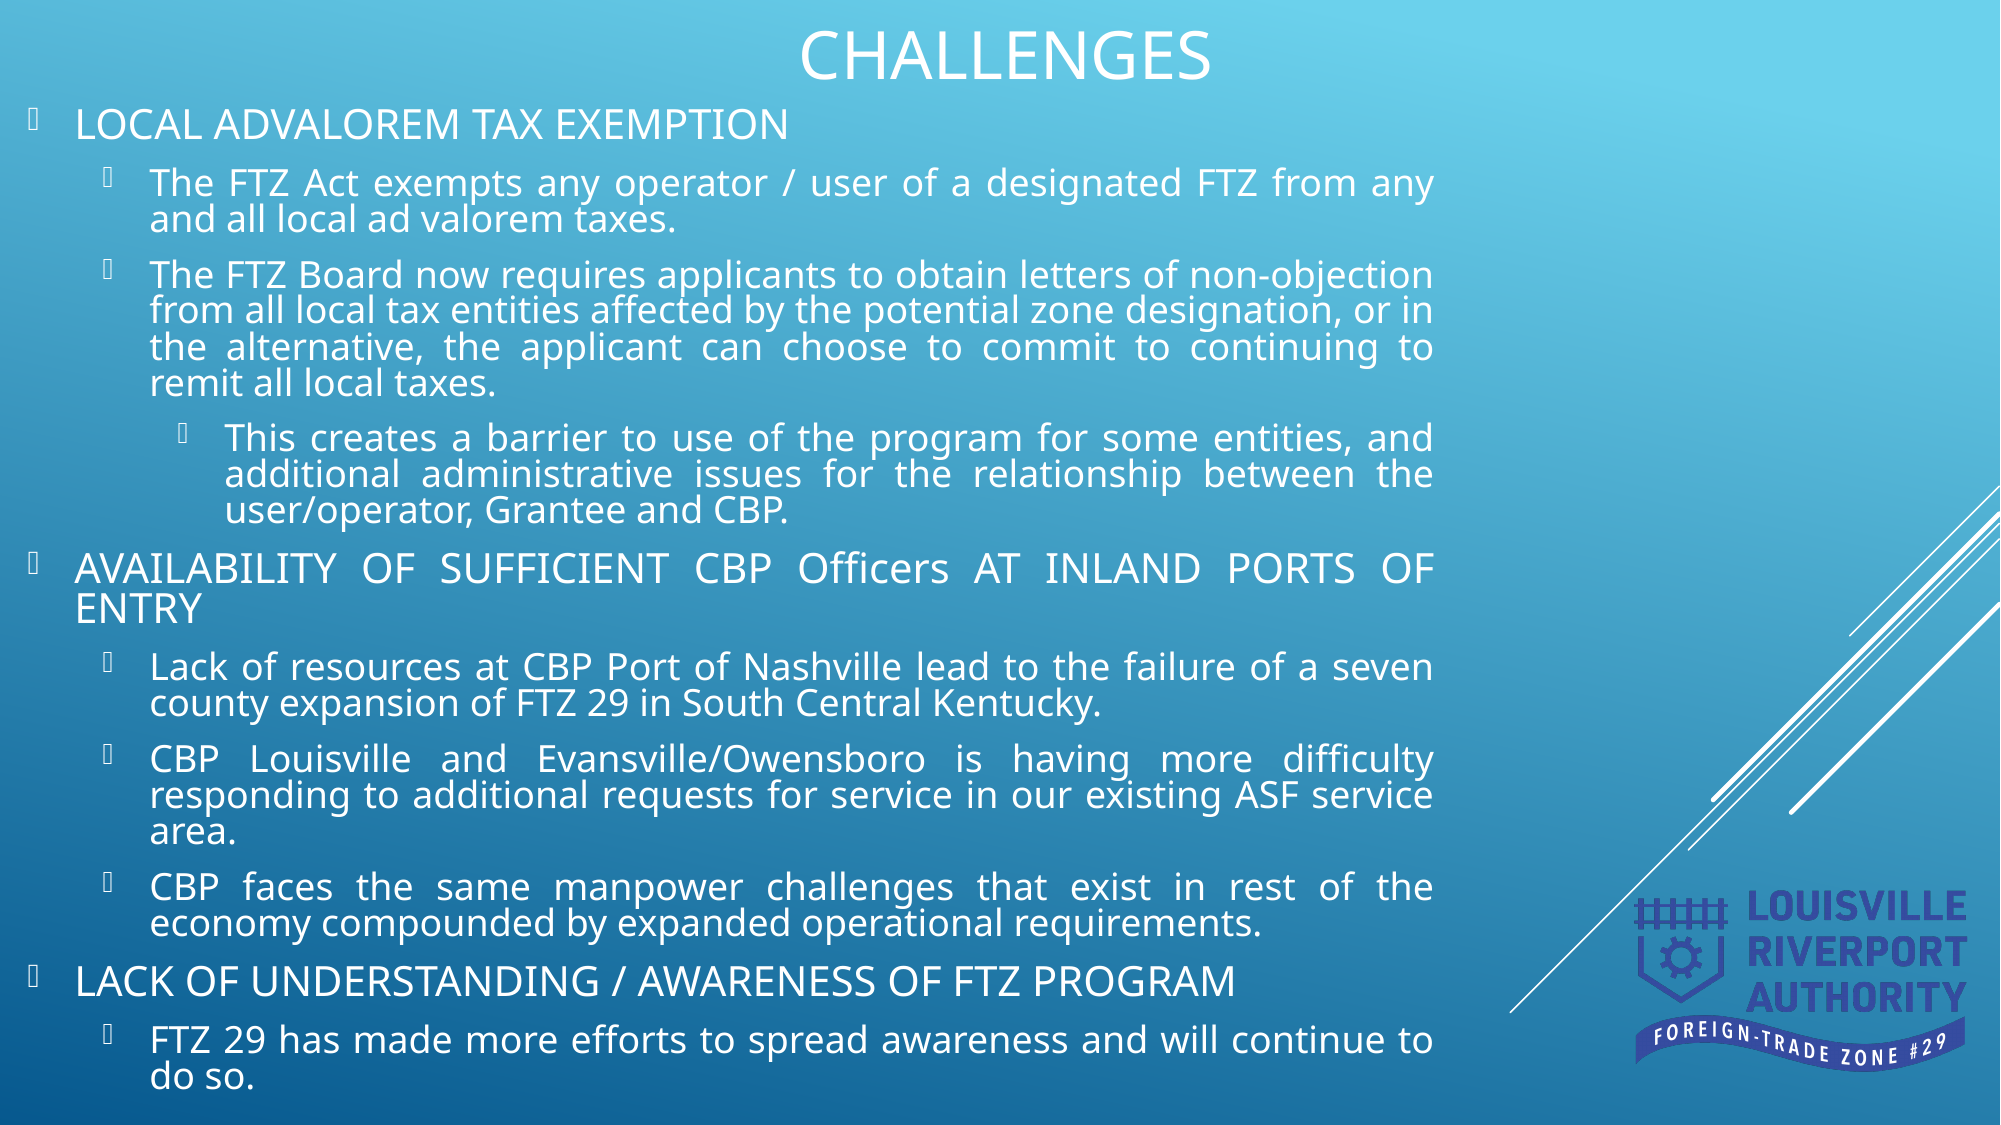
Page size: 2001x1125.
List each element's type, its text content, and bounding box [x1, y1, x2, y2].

title CHALLENGES [12, 0, 2000, 100]
text_box LOCAL ADVALOREM TAX EXEMPTION The FTZ Act exempts any operator / user of a designated FTZ from any and all local ad valorem taxes. The FTZ Board now requires applicants to obtain letters of non-objection from all local tax entities affected by the potential zone designation, or in the alternative, the applicant can choose to commit to continuing to remit all local taxes. This creates a barrier to use of the program for some entities, and additional administrative issues for the relationship between the user/operator, Grantee and CBP. AVAILABILITY OF SUFFICIENT CBP Officers AT INLAND PORTS OF ENTRY Lack of resources at CBP Port of Nashville lead to the failure of a seven county expansion of FTZ 29 in South Central Kentucky. CBP Louisville and Evansville/Owensboro is having more difficulty responding to additional requests for service in our existing ASF service area. CBP faces the same manpower challenges that exist in rest of the economy compounded by expanded operational requirements. LACK OF UNDERSTANDING / AWARENESS OF FTZ PROGRAM FTZ 29 has made more efforts to spread awareness and will continue to do so. [12, 99, 1451, 1104]
picture [1599, 855, 2000, 1104]
